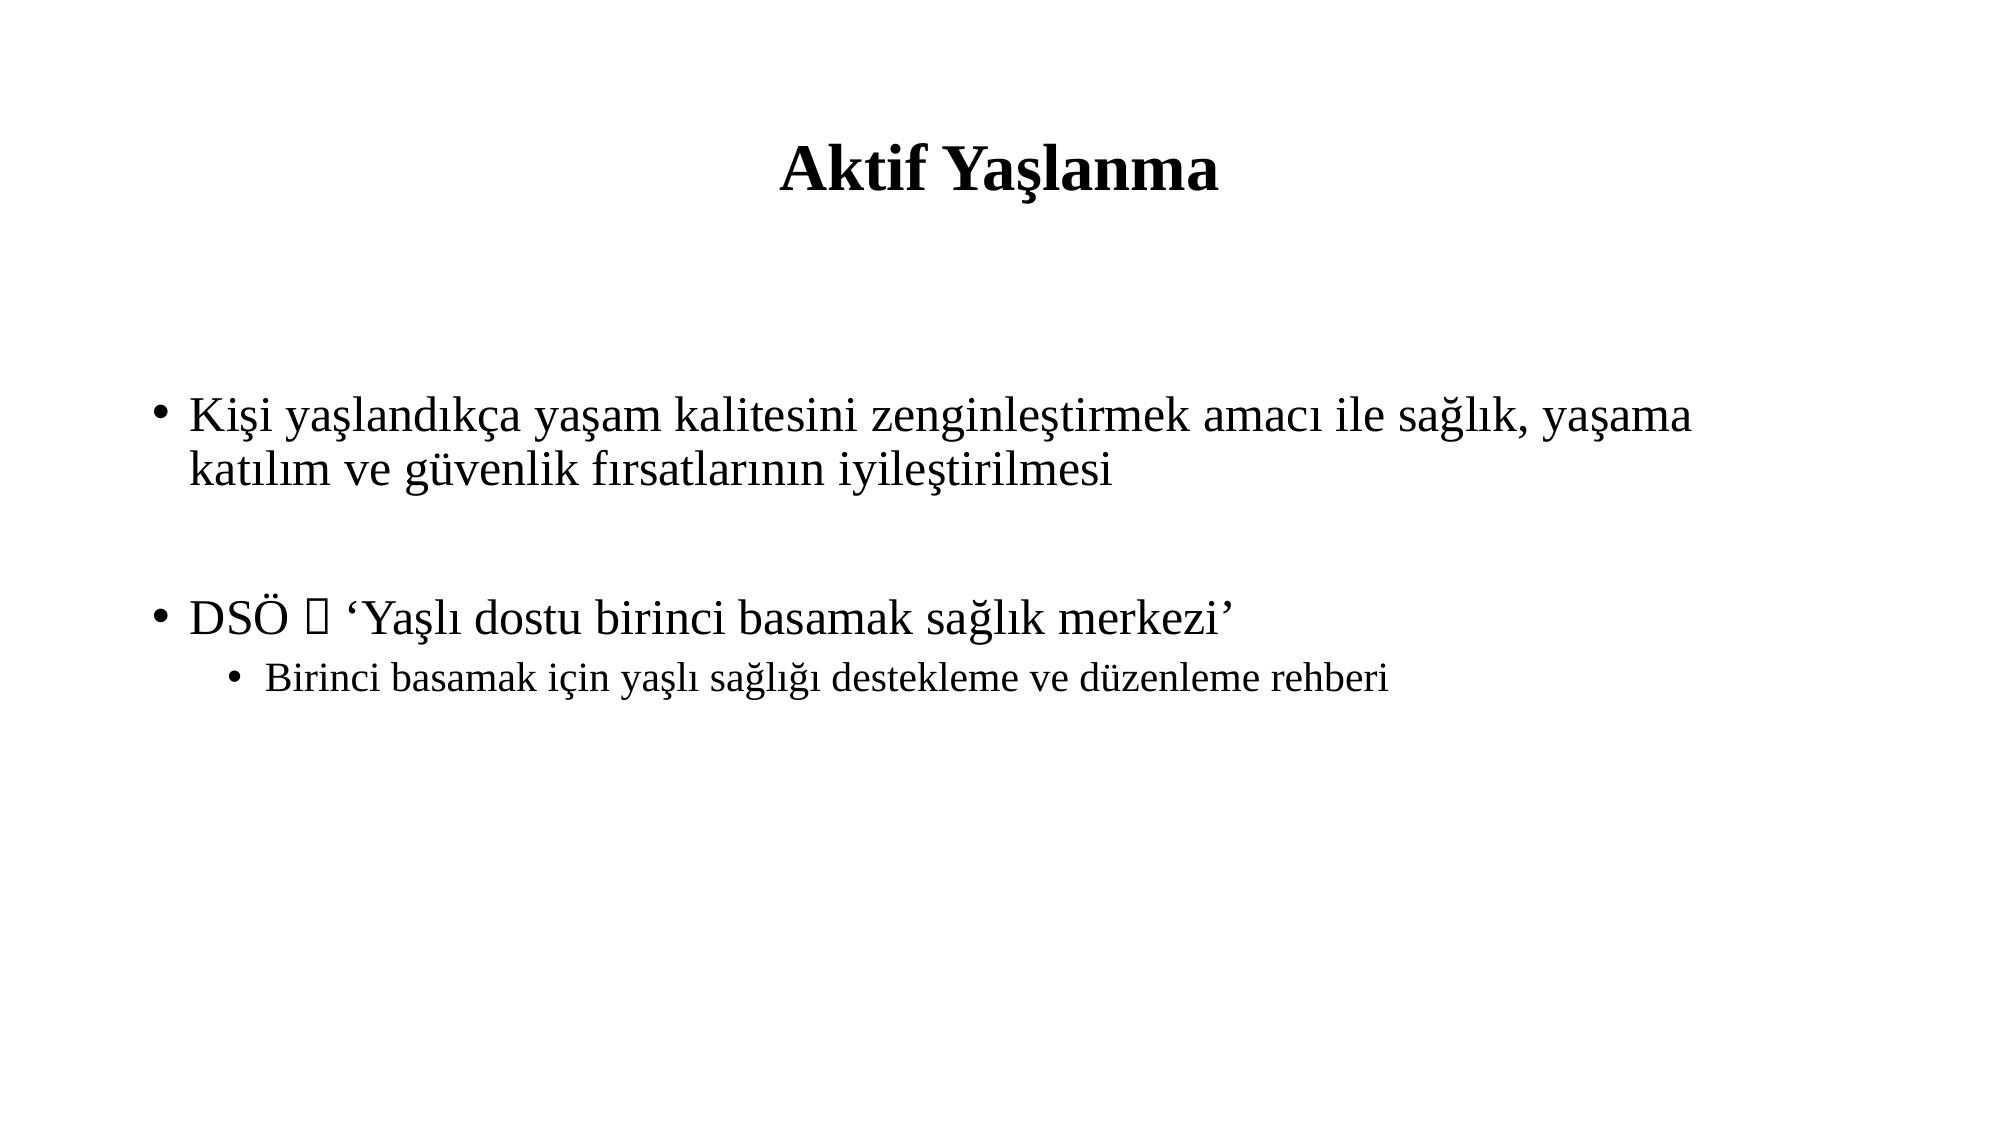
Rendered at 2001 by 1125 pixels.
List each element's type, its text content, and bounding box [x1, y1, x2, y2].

title Aktif Yaşlanma [137, 59, 1863, 278]
list Kişi yaşlandıkça yaşam kalitesini zenginleştirmek amacı ile sağlık, yaşama katılım ve güvenlik fırsatlarının iyileştirilmesi DSÖ  ‘Yaşlı dostu birinci basamak sağlık merkezi’ Birinci basamak için yaşlı sağlığı destekleme ve düzenleme rehberi [137, 299, 1863, 1014]
